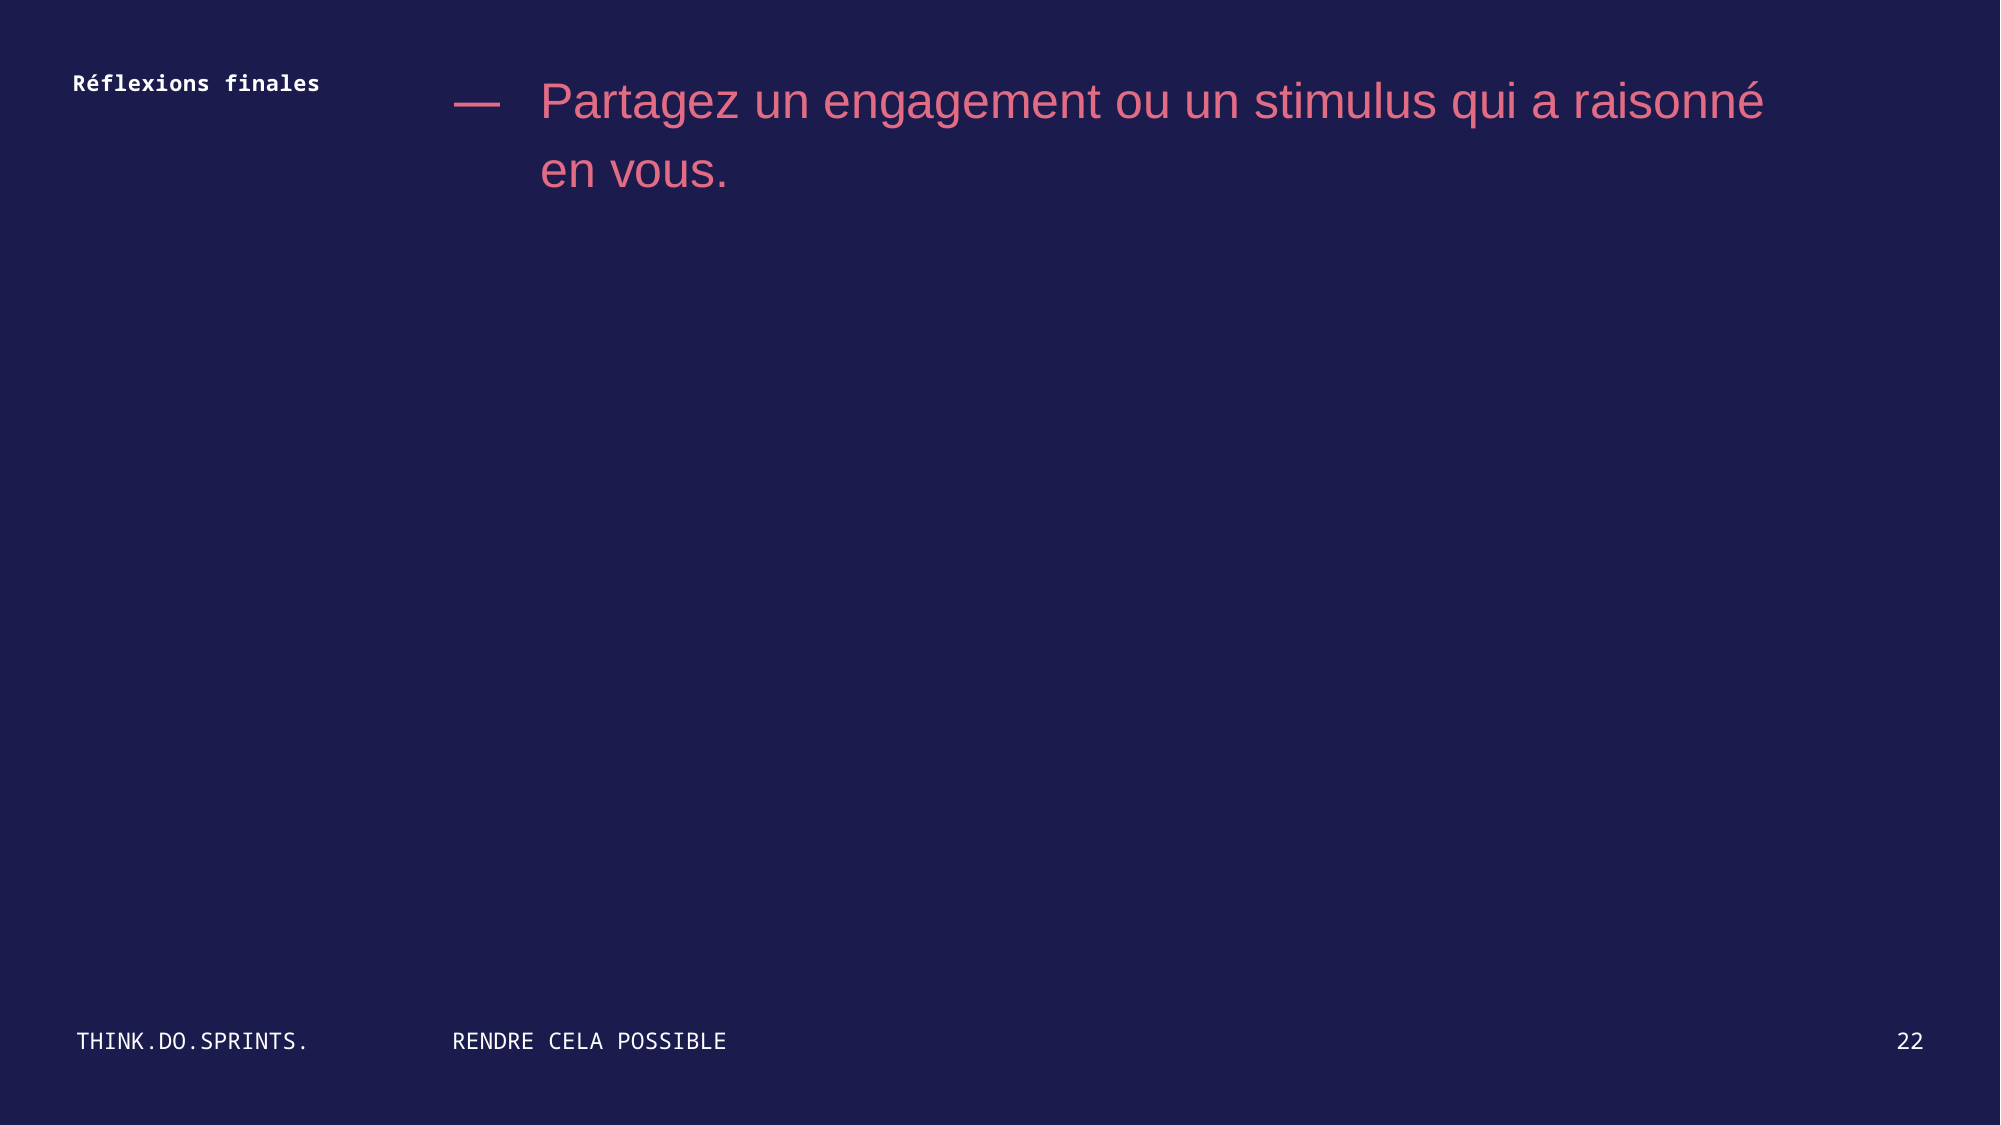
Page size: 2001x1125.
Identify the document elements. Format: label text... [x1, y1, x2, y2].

list Réflexions finales [72, 72, 423, 144]
list Partagez un engagement ou un stimulus qui a raisonné en vous. [452, 60, 1809, 534]
